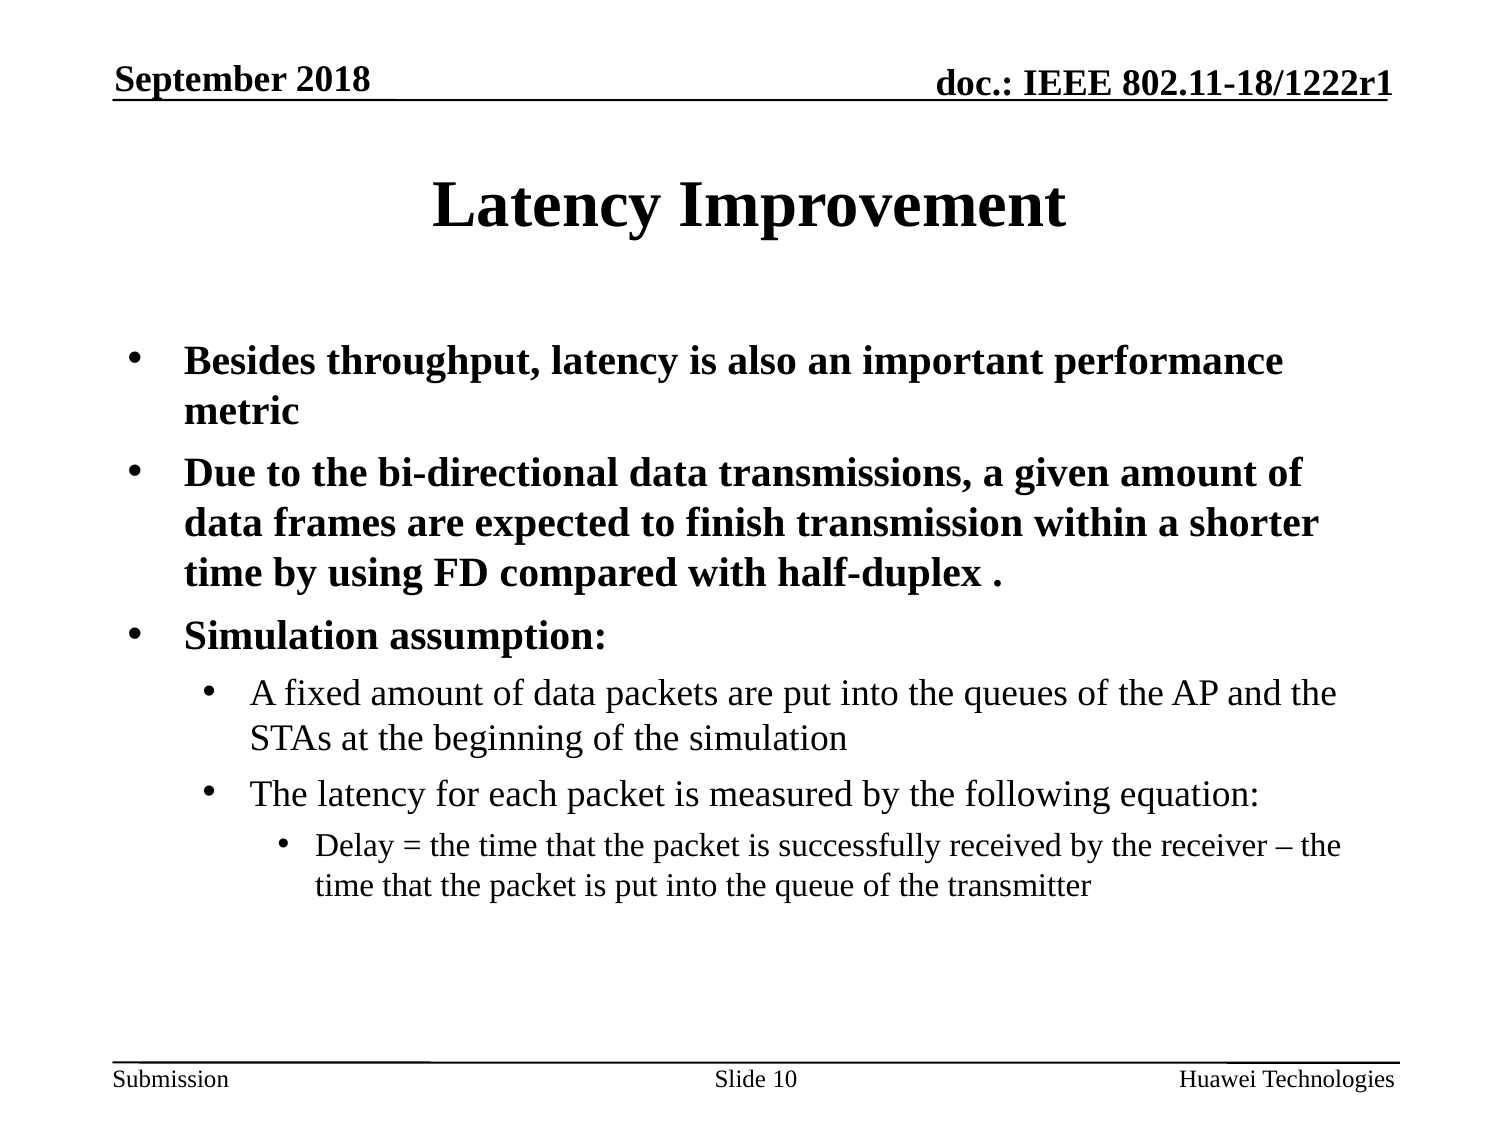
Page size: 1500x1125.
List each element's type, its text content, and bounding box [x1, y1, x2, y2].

title Latency Improvement [112, 112, 1388, 288]
footer Huawei Technologies [878, 1061, 1402, 1093]
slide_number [114, 54, 423, 100]
slide_number Slide 10 [712, 1061, 800, 1123]
list Besides throughput, latency is also an important performance metric Due to the bi-directional data transmissions, a given amount of data frames are expected to finish transmission within a shorter time by using FD compared with half-duplex . Simulation assumption: A fixed amount of data packets are put into the queues of the AP and the STAs at the beginning of the simulation The latency for each packet is measured by the following equation: Delay = the time that the packet is successfully received by the receiver – the time that the packet is put into the queue of the transmitter [112, 324, 1388, 1000]
